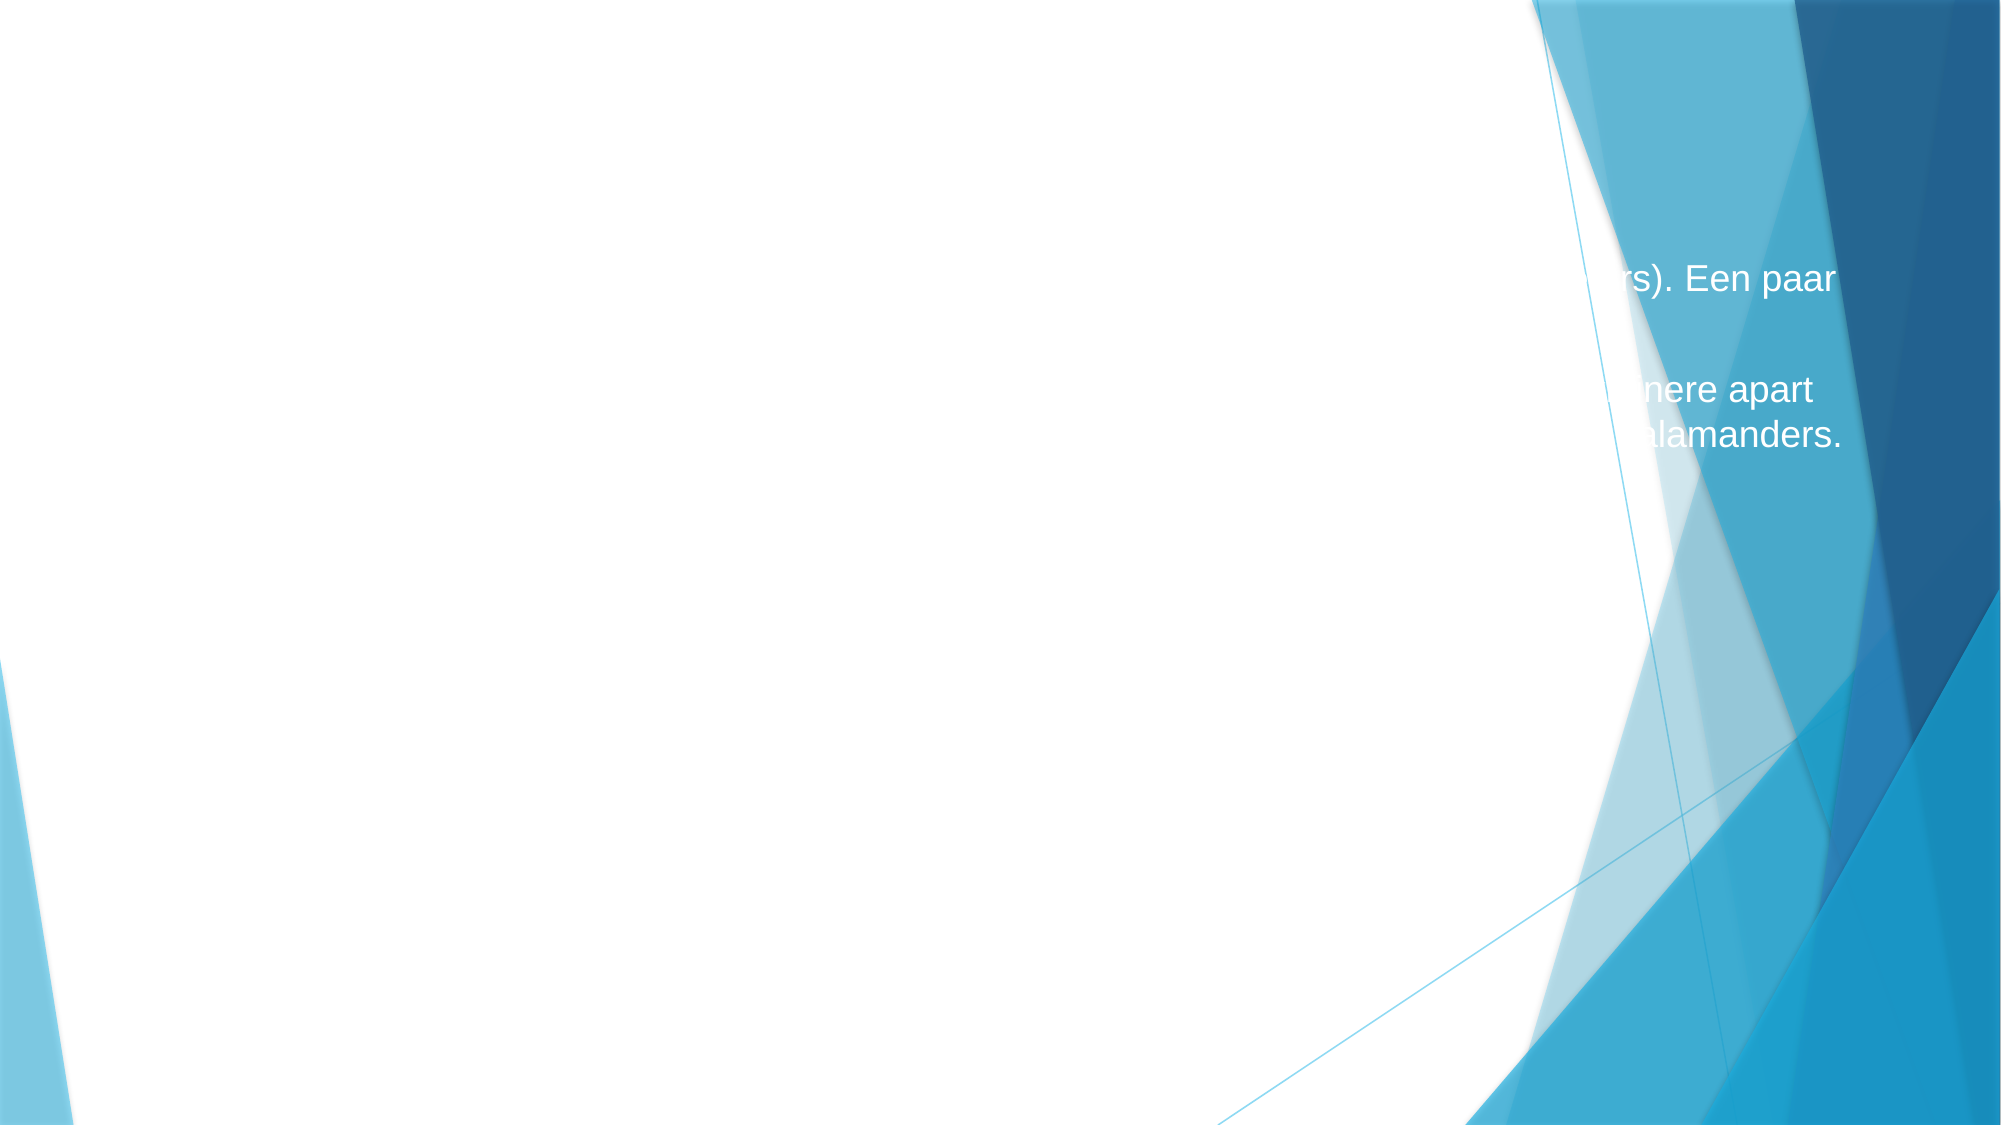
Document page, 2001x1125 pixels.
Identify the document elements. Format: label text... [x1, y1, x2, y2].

list Kikkers en padden > De meeste jongen van kikkers en padden zijn omnivoren (alleseters). Een paar dagen nadat ze zijn uitgekomen beginnen de jongen met eten. Dit is na 3 tot 4 dagen. De jongen kunnen samen geplaats worden. Het is wel verstandig om de grotere en de kleinere apart te houden om te voorkomen dat ze elkaar gaan opeten. Dit geld ook voor de jongen van salamanders. Jongen van pijlgifkikkers kunnen niet bij elkaar worden gehouden. [137, 246, 1863, 1014]
title Opfok van amfibiëen [137, 59, 1863, 219]
